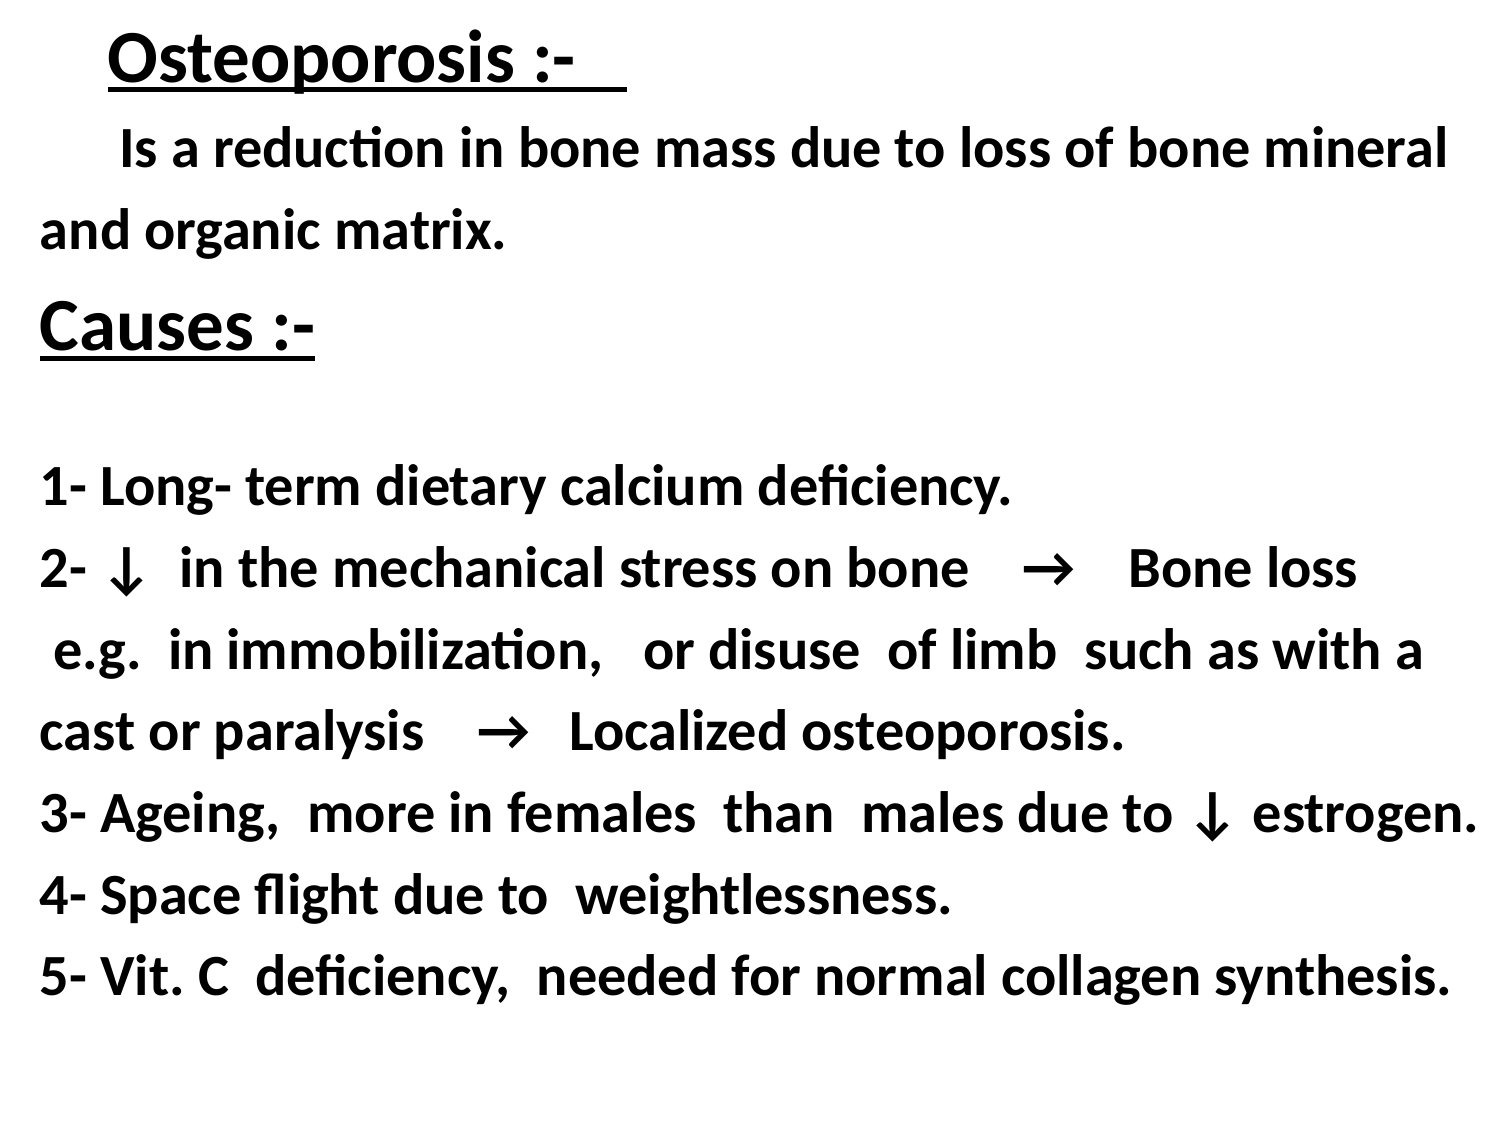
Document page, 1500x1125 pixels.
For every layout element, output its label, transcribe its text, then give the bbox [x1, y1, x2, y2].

list Osteoporosis :- Is a reduction in bone mass due to loss of bone mineral and organic matrix. Causes :- 1- Long- term dietary calcium deficiency. 2- ↓ in the mechanical stress on bone → Bone loss e.g. in immobilization, or disuse of limb such as with a cast or paralysis → Localized osteoporosis. 3- Ageing, more in females than males due to ↓ estrogen. 4- Space flight due to weightlessness. 5- Vit. C deficiency, needed for normal collagen synthesis. [24, 0, 1500, 1100]
